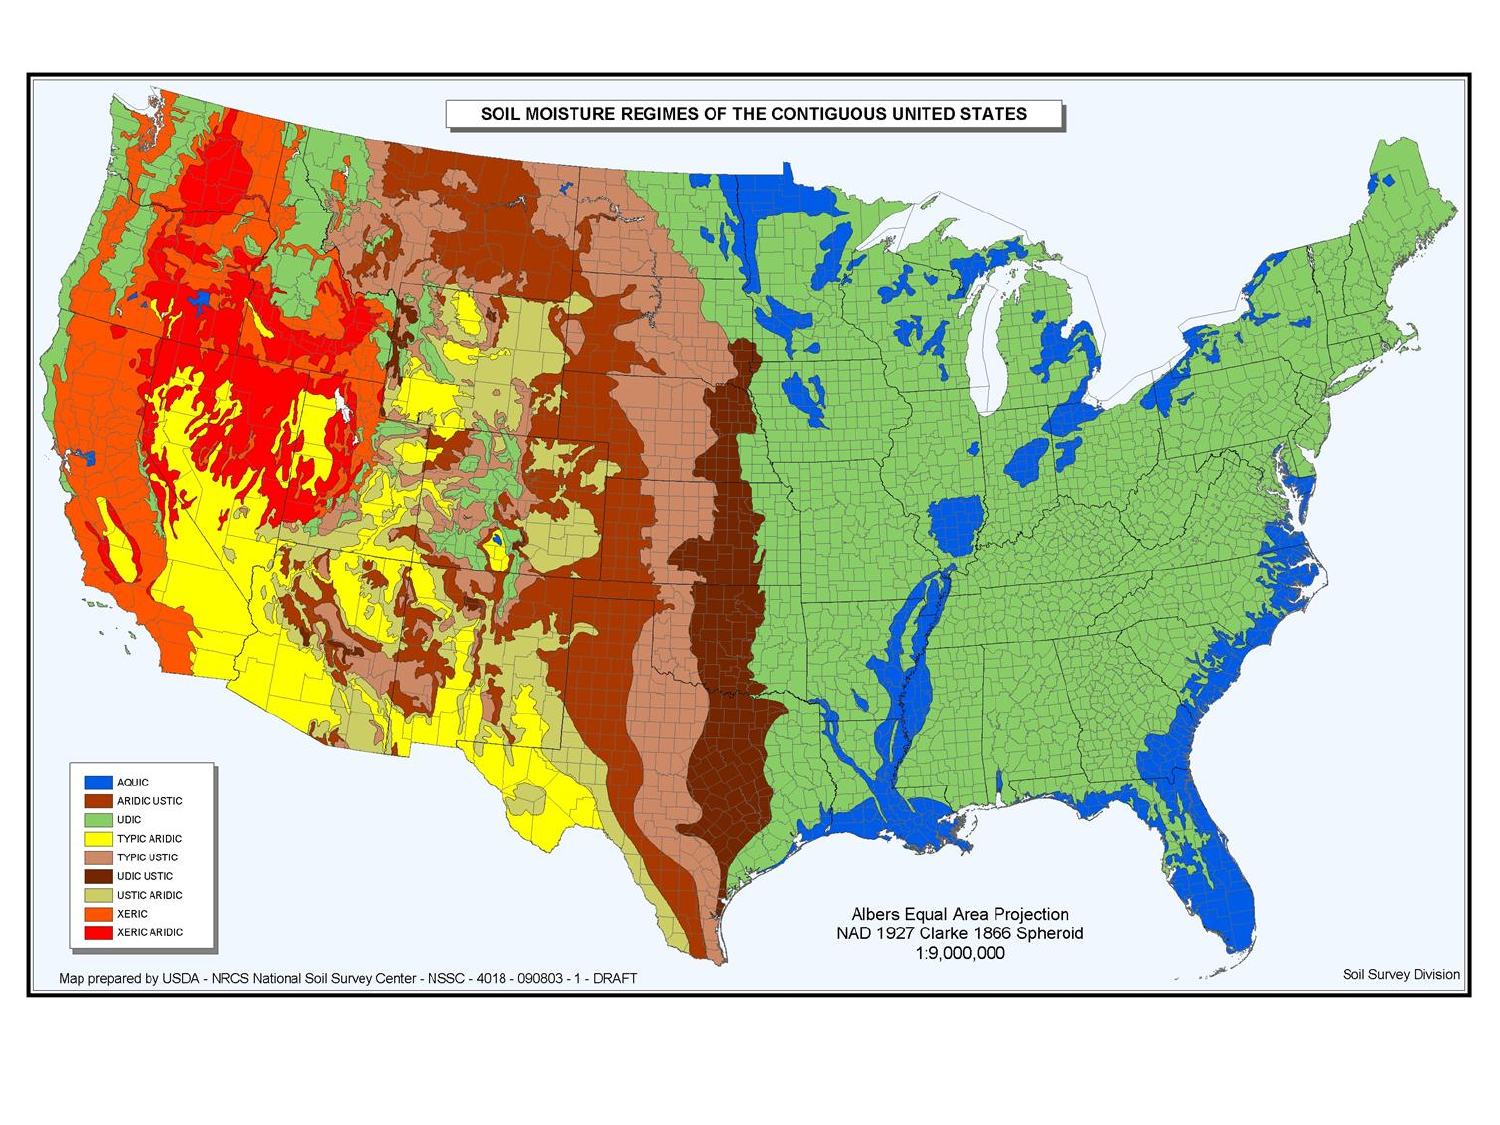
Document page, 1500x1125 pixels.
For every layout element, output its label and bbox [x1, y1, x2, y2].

picture [10, 69, 1489, 1001]
